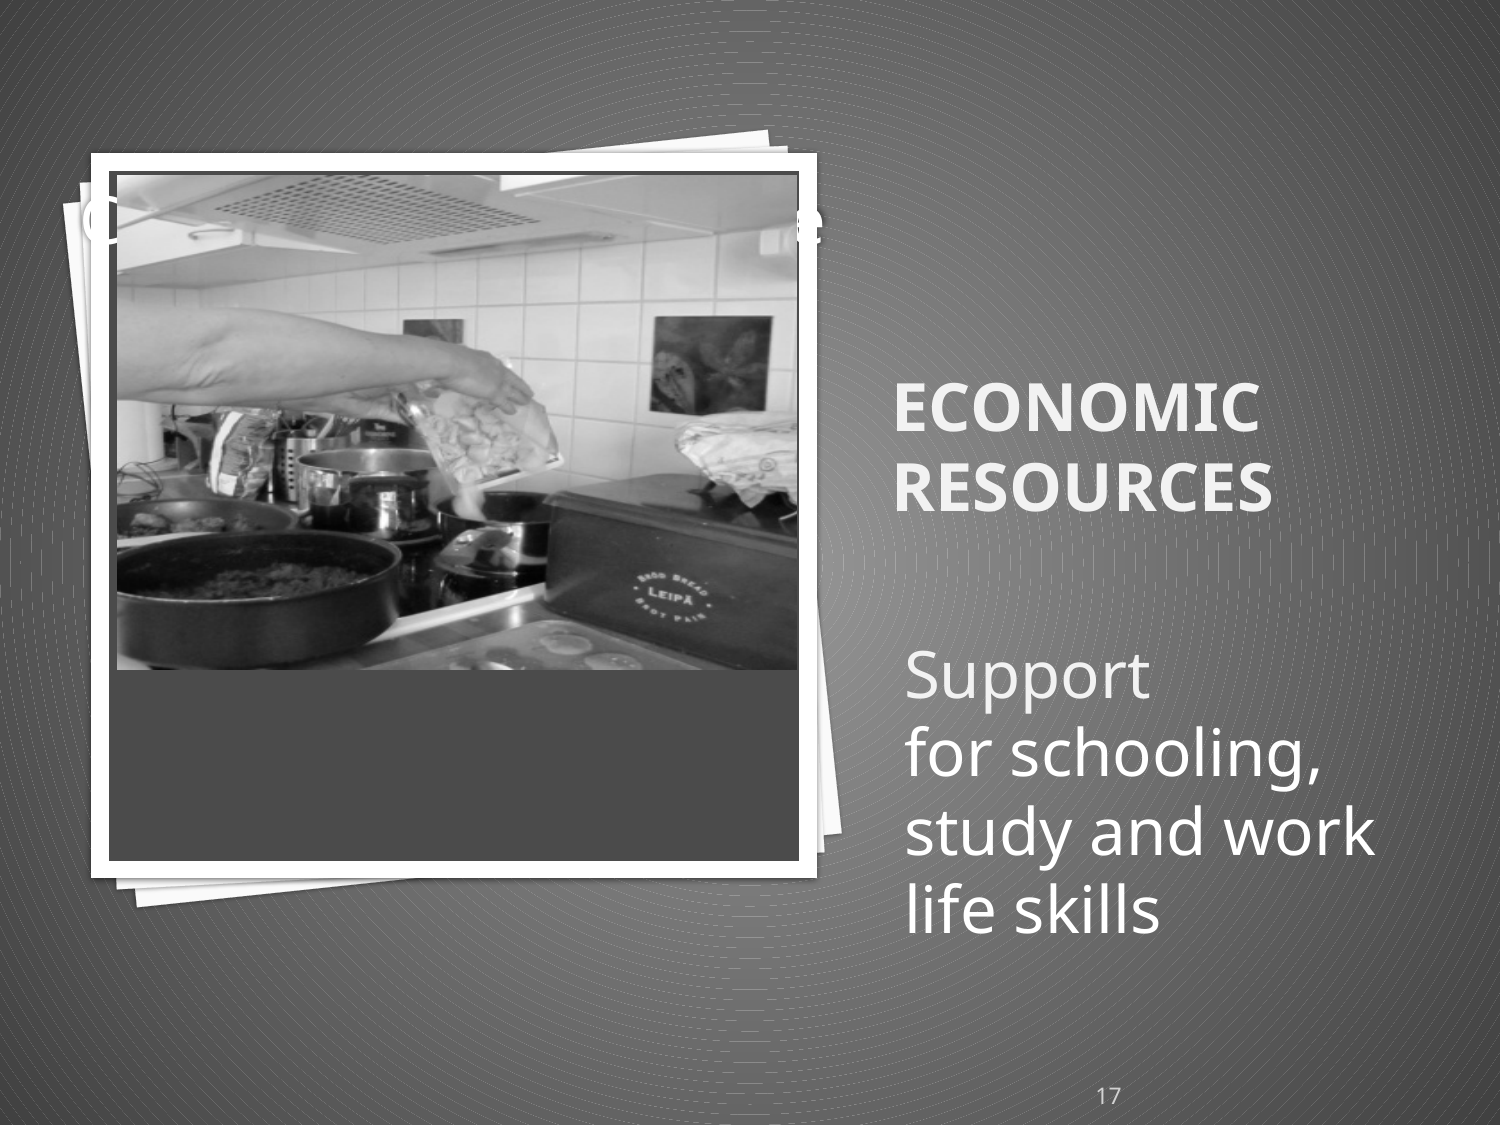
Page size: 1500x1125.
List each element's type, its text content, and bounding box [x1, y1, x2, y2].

slide_number 17 [1025, 1075, 1122, 1113]
picture [108, 170, 800, 862]
list Support for schooling, study and work life skills [890, 632, 1454, 948]
title Economic resources [884, 187, 1447, 525]
